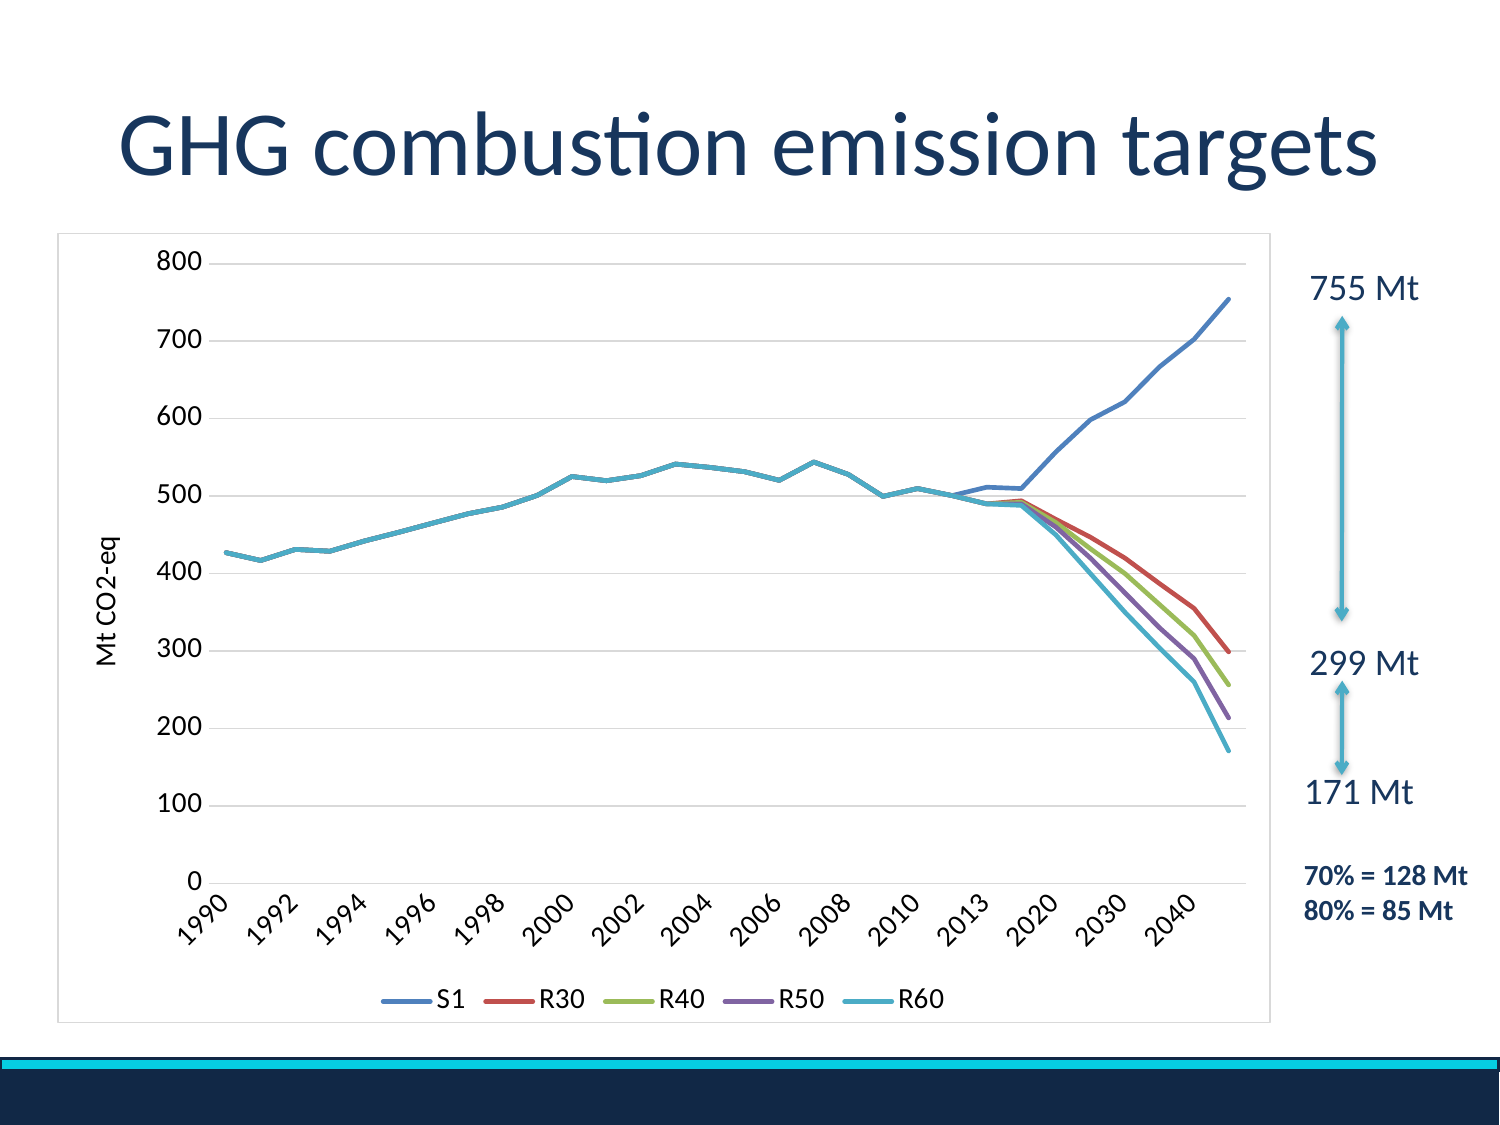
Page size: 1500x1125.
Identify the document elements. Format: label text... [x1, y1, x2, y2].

text_box [0, 1058, 1499, 1070]
text_box 755 Mt [1294, 255, 1460, 315]
text_box [0, 1070, 1499, 1125]
text_box 299 Mt [1294, 630, 1449, 691]
text_box 171 Mt 70% = 128 Mt 80% = 85 Mt [1289, 759, 1500, 934]
title GHG combustion emission targets [75, 45, 1425, 233]
chart [57, 232, 1272, 1024]
